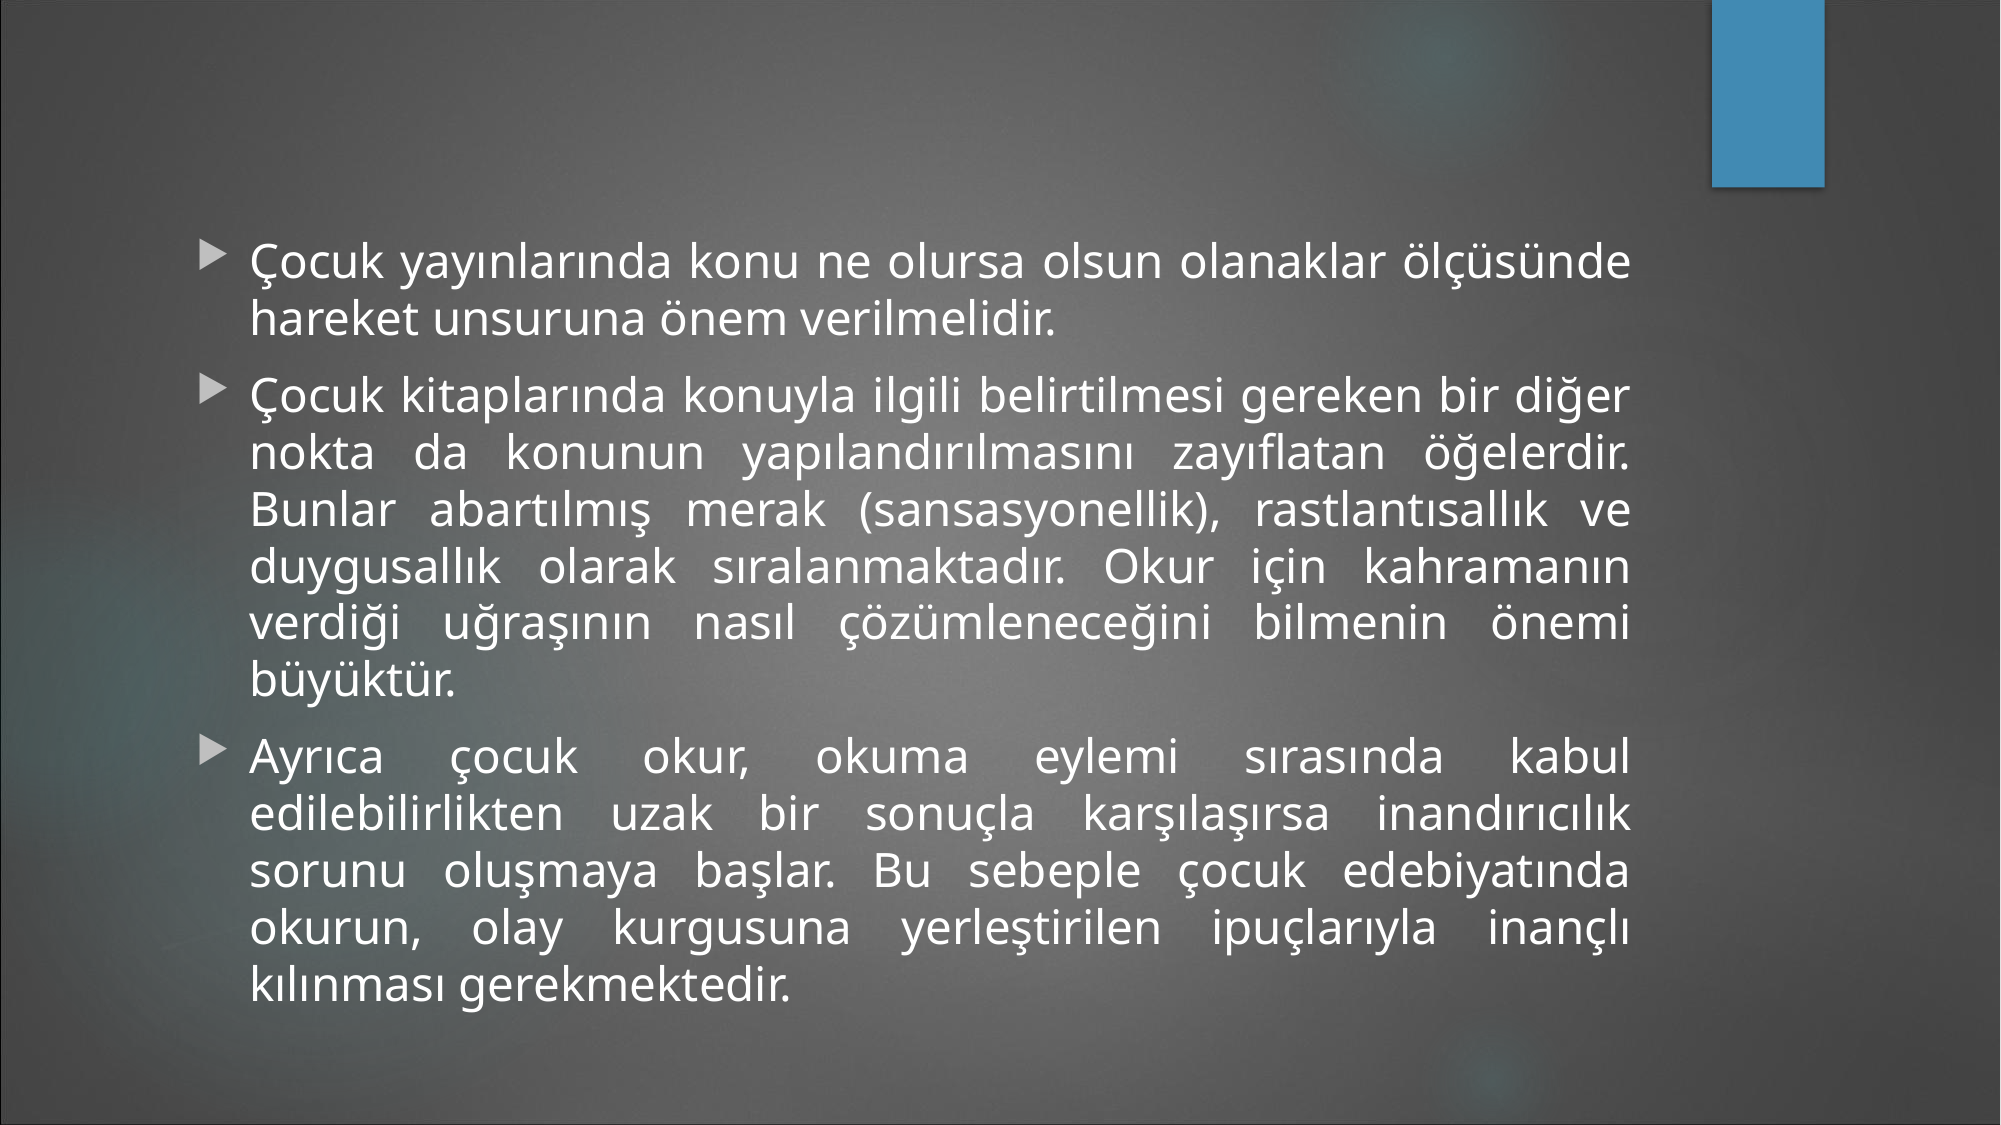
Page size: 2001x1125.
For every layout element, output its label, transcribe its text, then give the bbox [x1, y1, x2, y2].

picture [0, 0, 2001, 1125]
list Çocuk yayınlarında konu ne olursa olsun olanaklar ölçüsünde hareket unsuruna önem verilmelidir. Çocuk kitaplarında konuyla ilgili belirtilmesi gereken bir diğer nokta da konunun yapılandırılmasını zayıflatan öğelerdir. Bunlar abartılmış merak (sansasyonellik), rastlantısallık ve duygusallık olarak sıralanmaktadır. Okur için kahramanın verdiği uğraşının nasıl çözümleneceğini bilmenin önemi büyüktür. Ayrıca çocuk okur, okuma eylemi sırasında kabul edilebilirlikten uzak bir sonuçla karşılaşırsa inandırıcılık sorunu oluşmaya başlar. Bu sebeple çocuk edebiyatında okurun, olay kurgusuna yerleştirilen ipuçlarıyla inançlı kılınması gerekmektedir. [180, 223, 1649, 1026]
